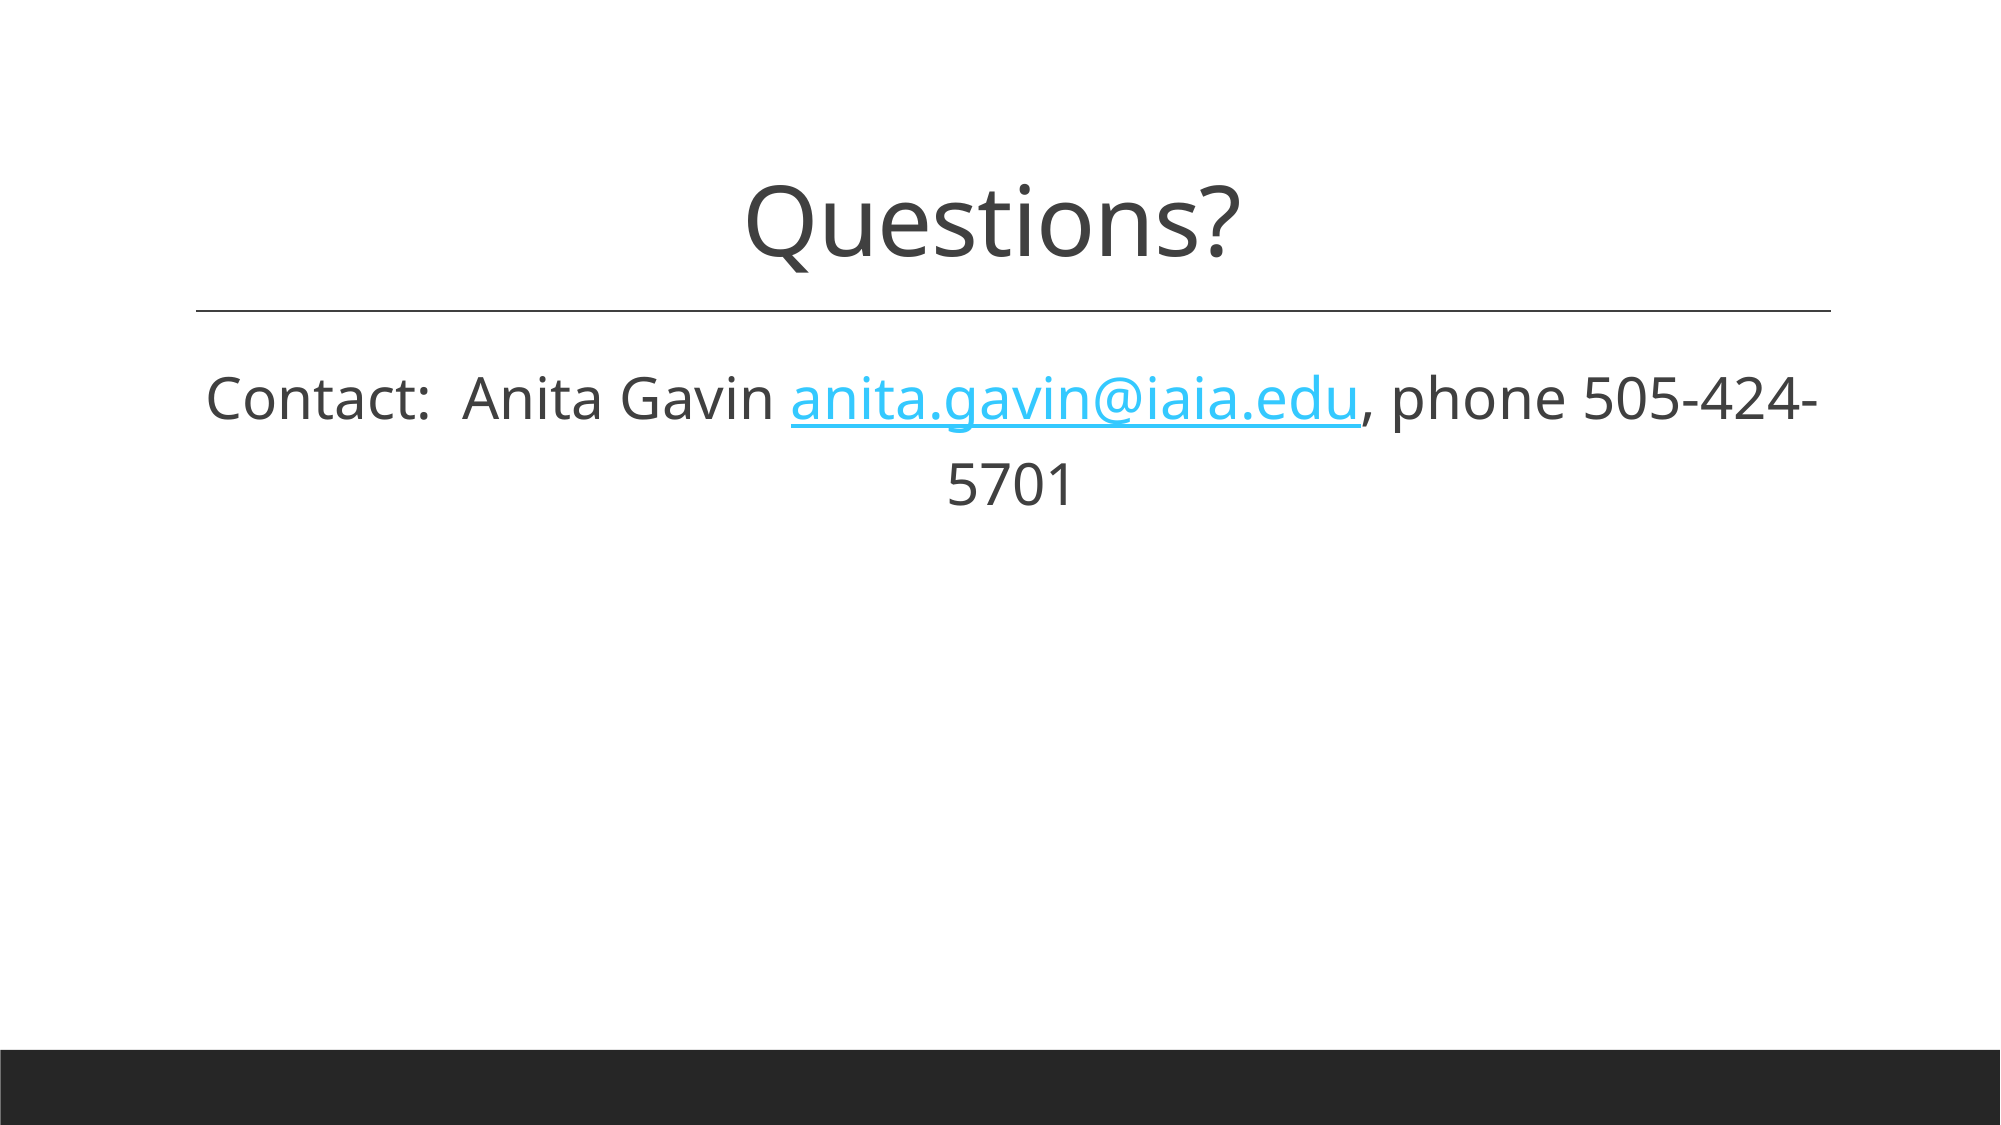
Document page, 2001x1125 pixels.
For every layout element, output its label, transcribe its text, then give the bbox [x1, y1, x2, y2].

list Contact: Anita Gavin anita.gavin@iaia.edu, phone 505-424-5701 [180, 345, 1830, 963]
title Questions? [180, 47, 1830, 285]
